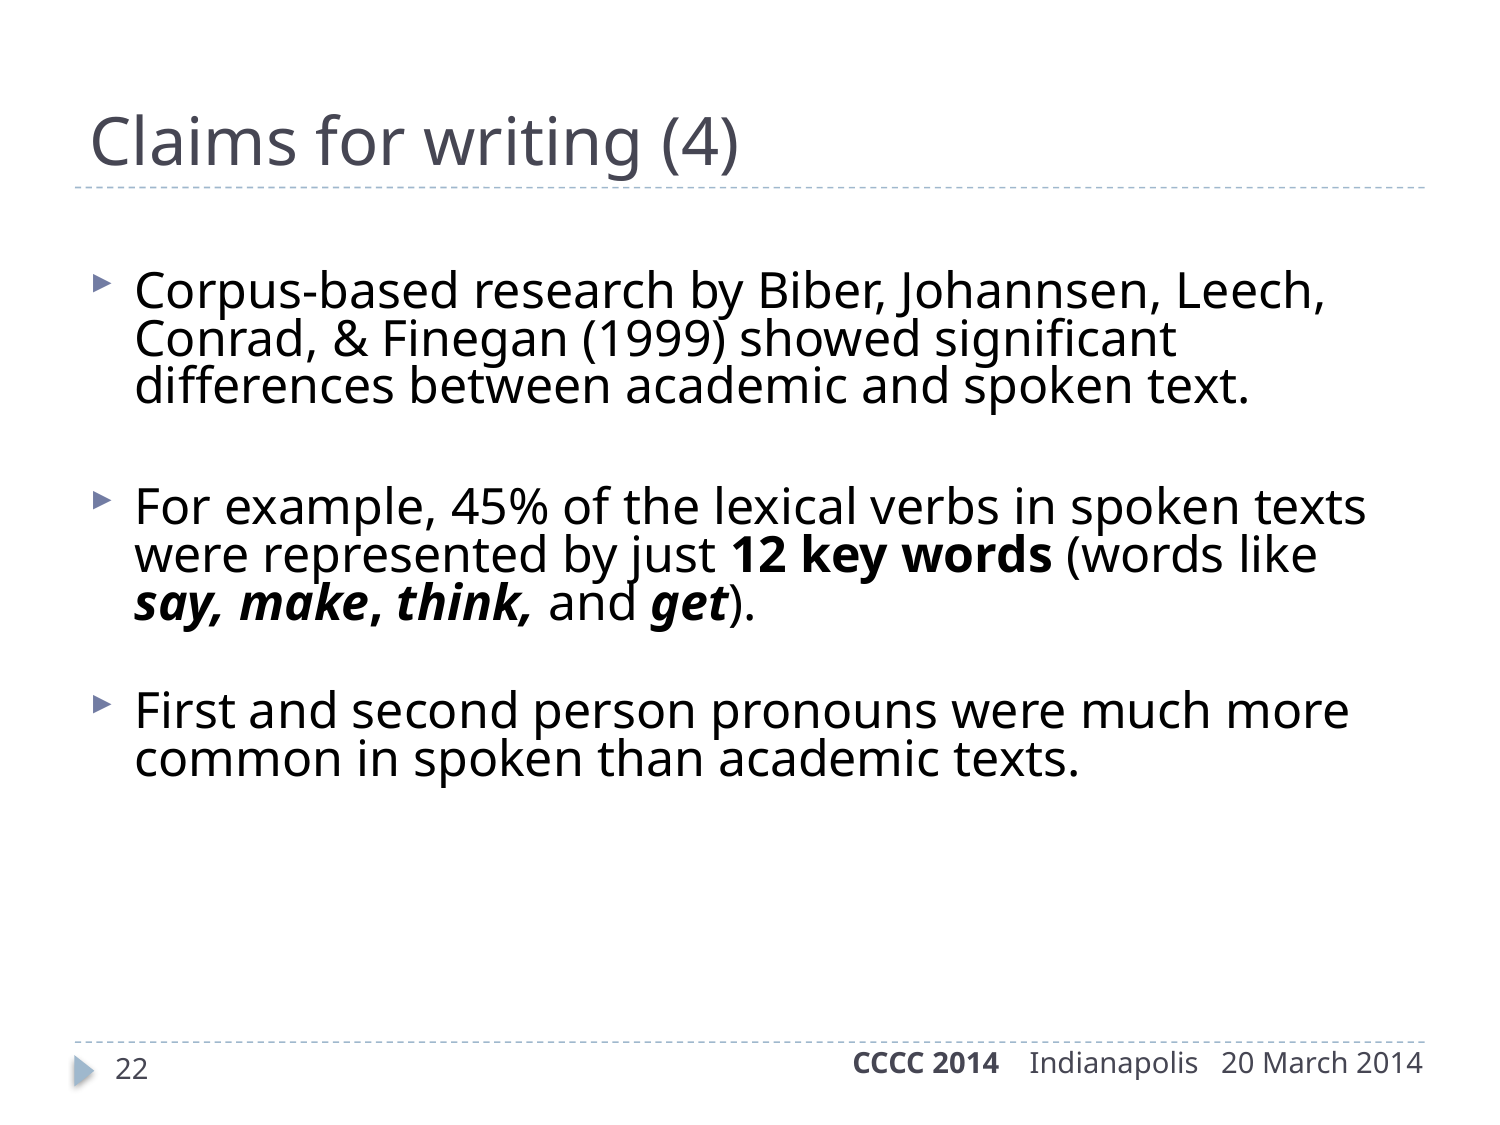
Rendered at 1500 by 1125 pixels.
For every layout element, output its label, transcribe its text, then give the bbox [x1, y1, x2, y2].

text_box Corpus-based research by Biber, Johannsen, Leech, Conrad, & Finegan (1999) showed significant differences between academic and spoken text. For example, 45% of the lexical verbs in spoken texts were represented by just 12 key words (words like say, make, think, and get). First and second person pronouns were much more common in spoken than academic texts. [74, 262, 1425, 1005]
text_box CCCC 2014 Indianapolis 20 March 2014 [612, 1037, 1438, 1098]
text_box 22 [100, 1042, 426, 1103]
text_box Claims for writing (4) [74, 45, 1425, 233]
